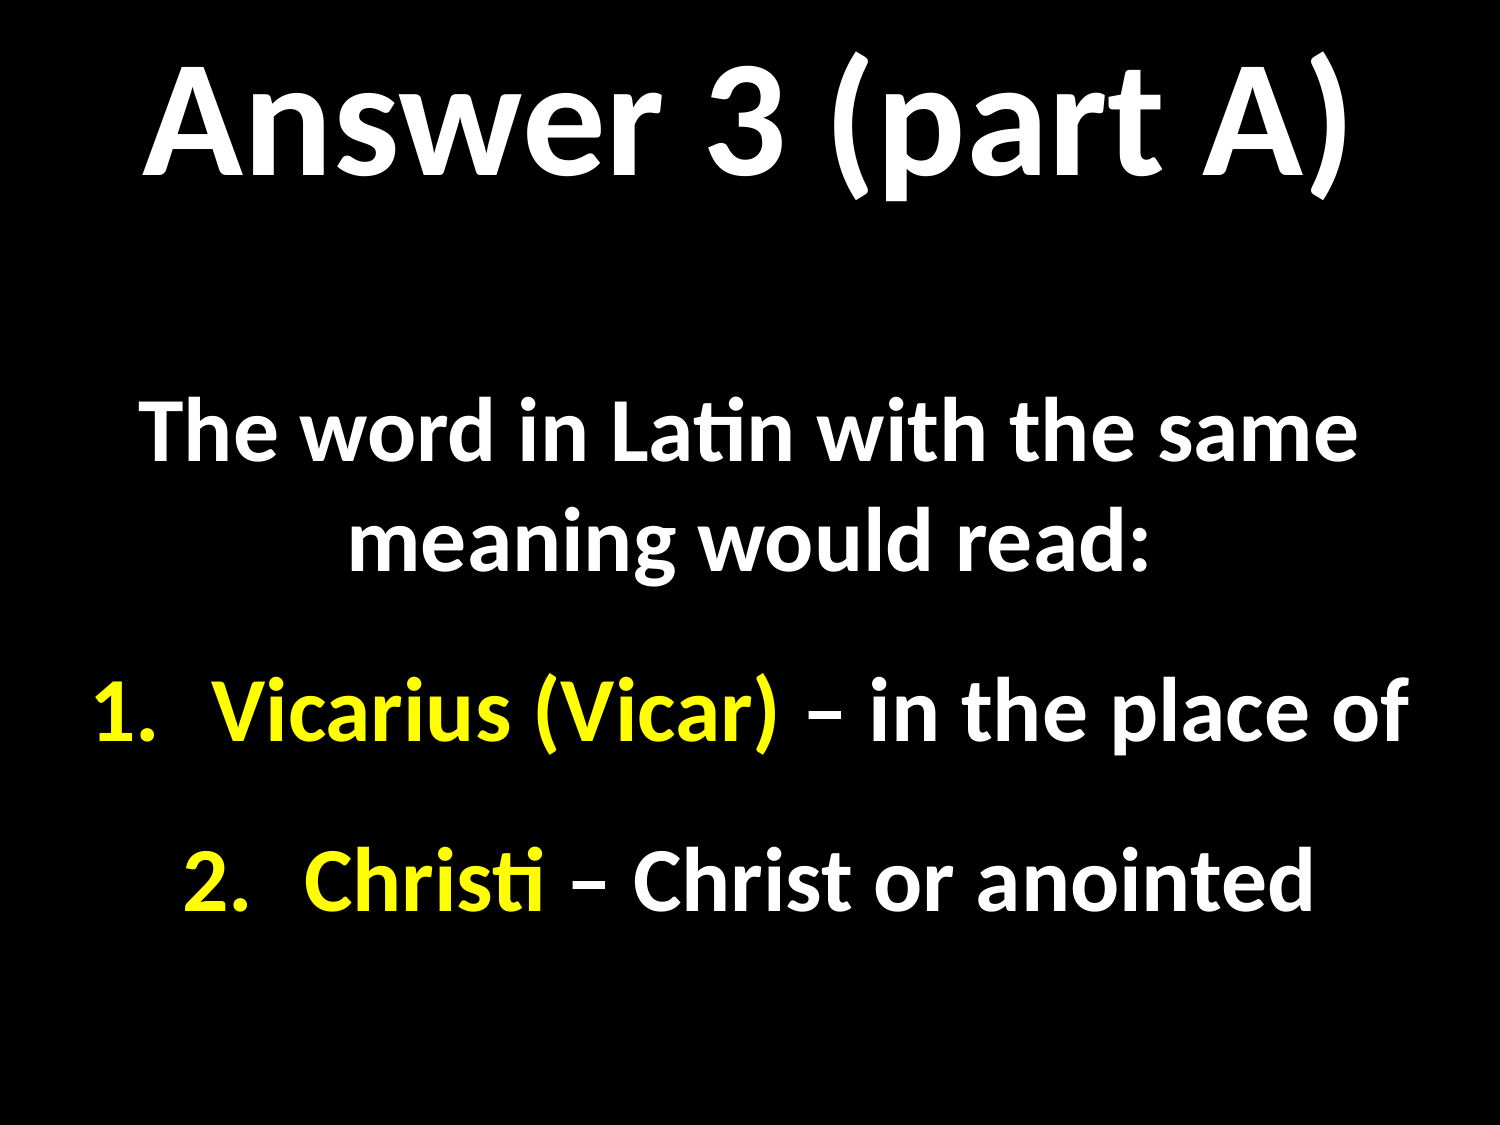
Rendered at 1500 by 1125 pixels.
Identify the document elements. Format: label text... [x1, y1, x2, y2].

text_box The word in Latin with the same meaning would read: Vicarius (Vicar) – in the place of Christi – Christ or anointed [0, 362, 1500, 937]
text_box Answer 3 (part A) [0, 1, 1500, 216]
